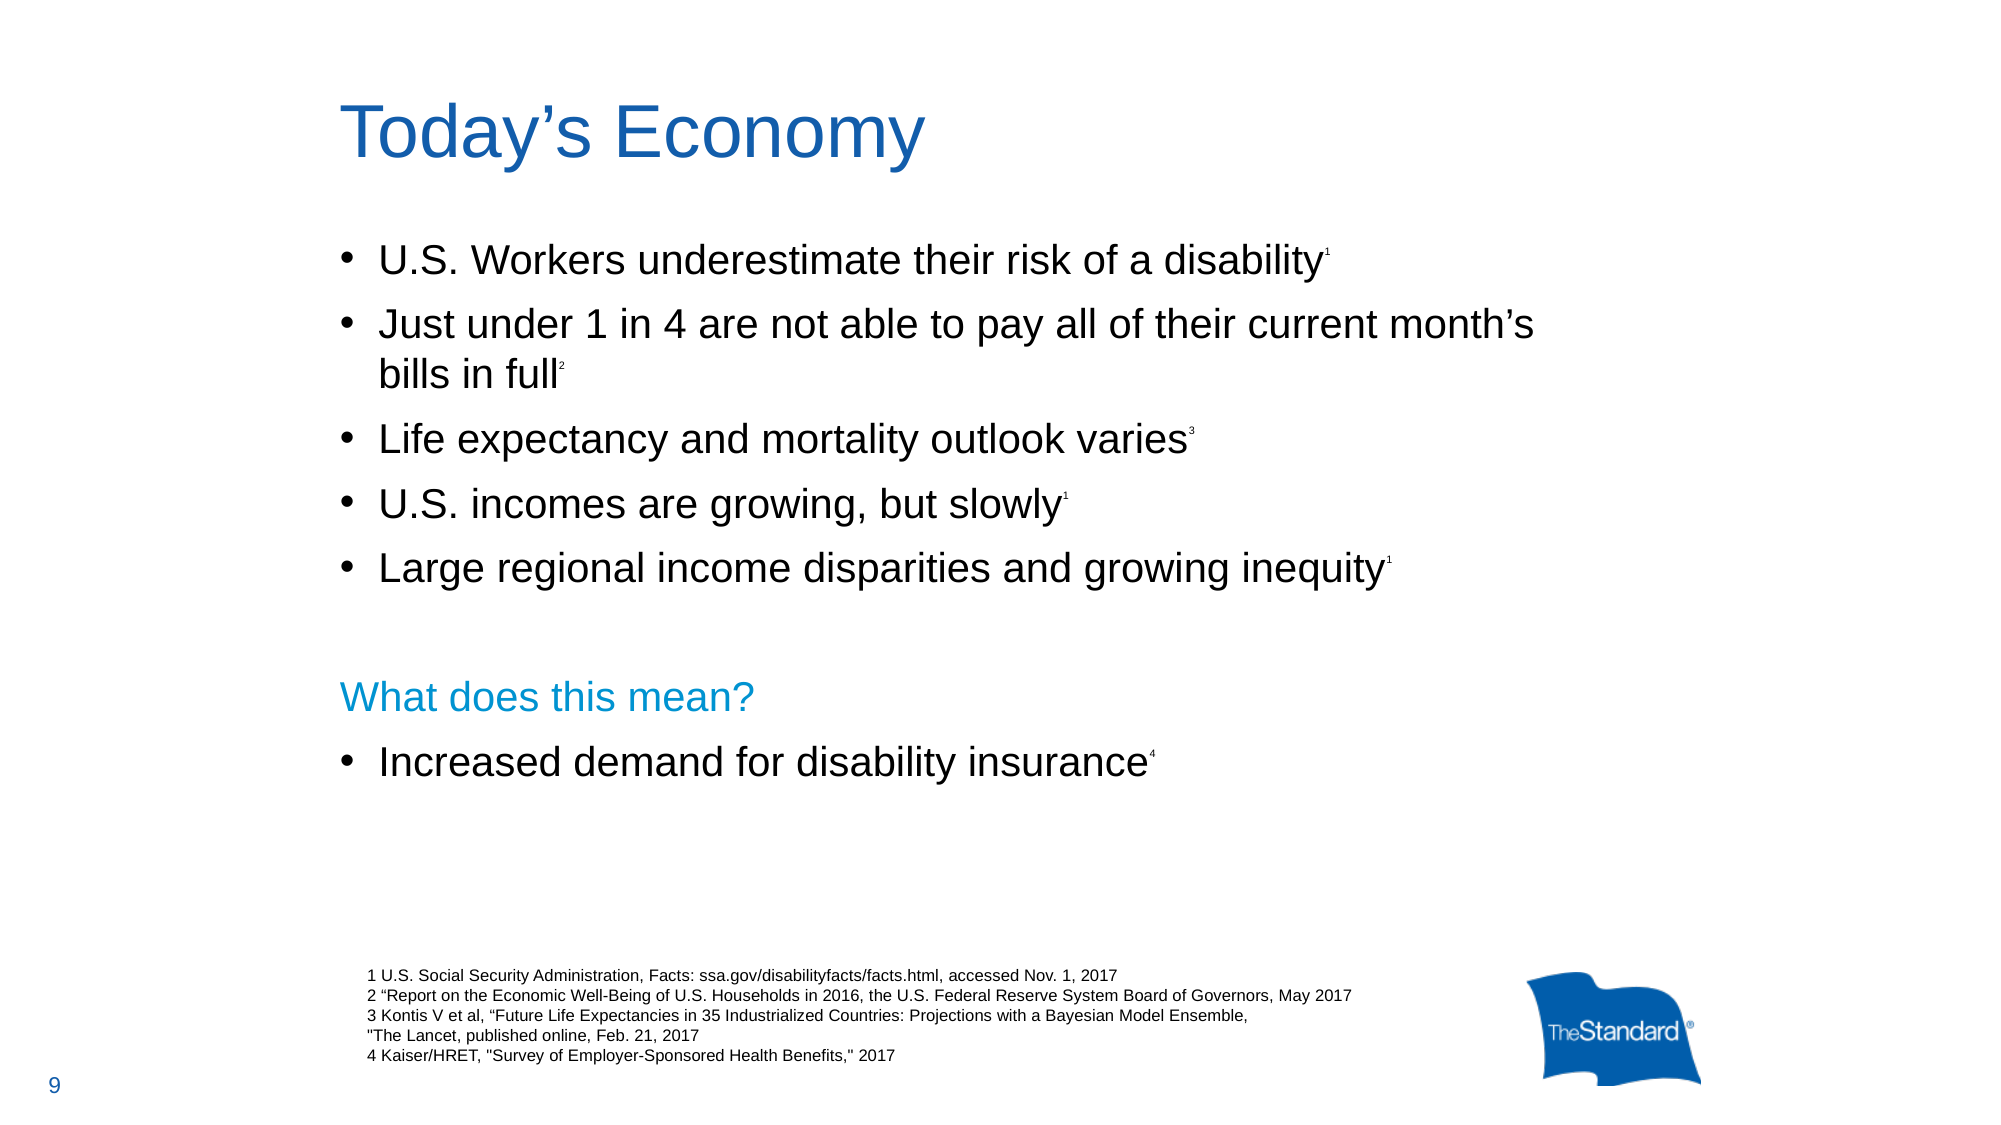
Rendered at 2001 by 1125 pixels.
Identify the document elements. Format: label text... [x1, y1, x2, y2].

picture [1526, 972, 1702, 1087]
title Today’s Economy [324, 75, 1663, 163]
list U.S. Workers underestimate their risk of a disability1 Just under 1 in 4 are not able to pay all of their current month’s bills in full2 Life expectancy and mortality outlook varies3 U.S. incomes are growing, but slowly1 Large regional income disparities and growing inequity1 What does this mean? Increased demand for disability insurance4 [324, 224, 1663, 875]
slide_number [352, 1034, 1521, 1073]
slide_number 9 [33, 1045, 134, 1106]
text_box [324, 915, 1428, 1035]
